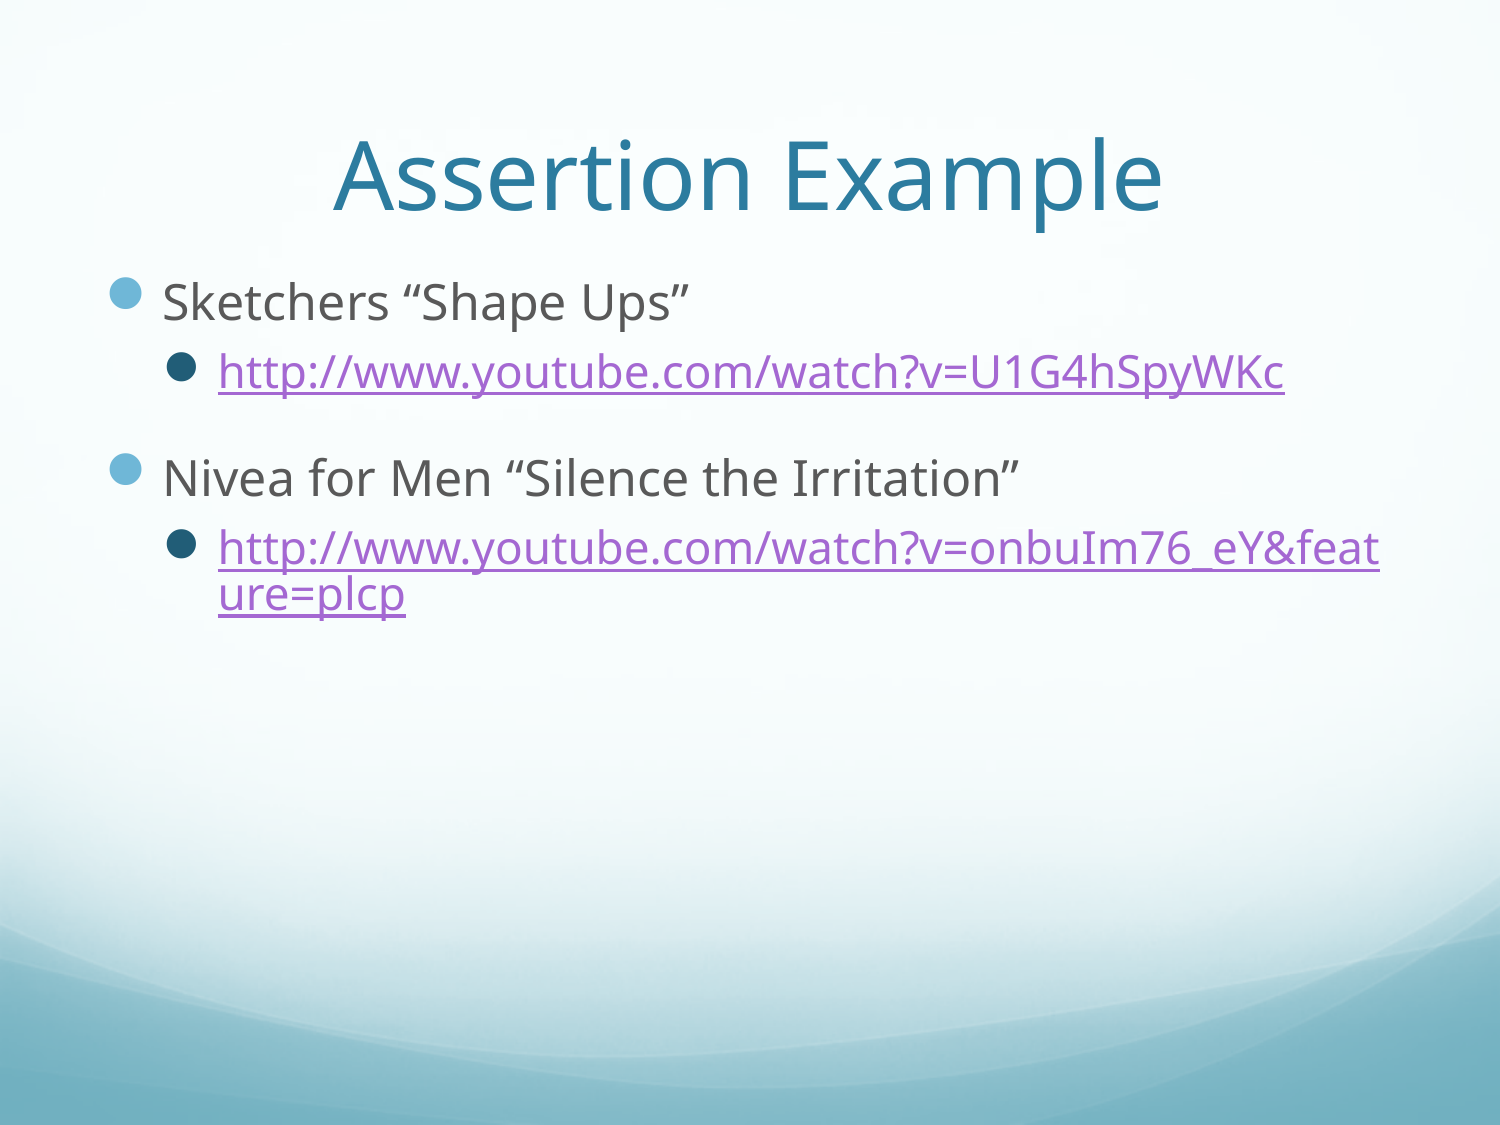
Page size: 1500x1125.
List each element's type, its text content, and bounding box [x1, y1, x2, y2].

list Sketchers “Shape Ups” http://www.youtube.com/watch?v=U1G4hSpyWKc Nivea for Men “Silence the Irritation” http://www.youtube.com/watch?v=onbuIm76_eY&feature=plcp [90, 262, 1410, 975]
title Assertion Example [90, 17, 1410, 237]
